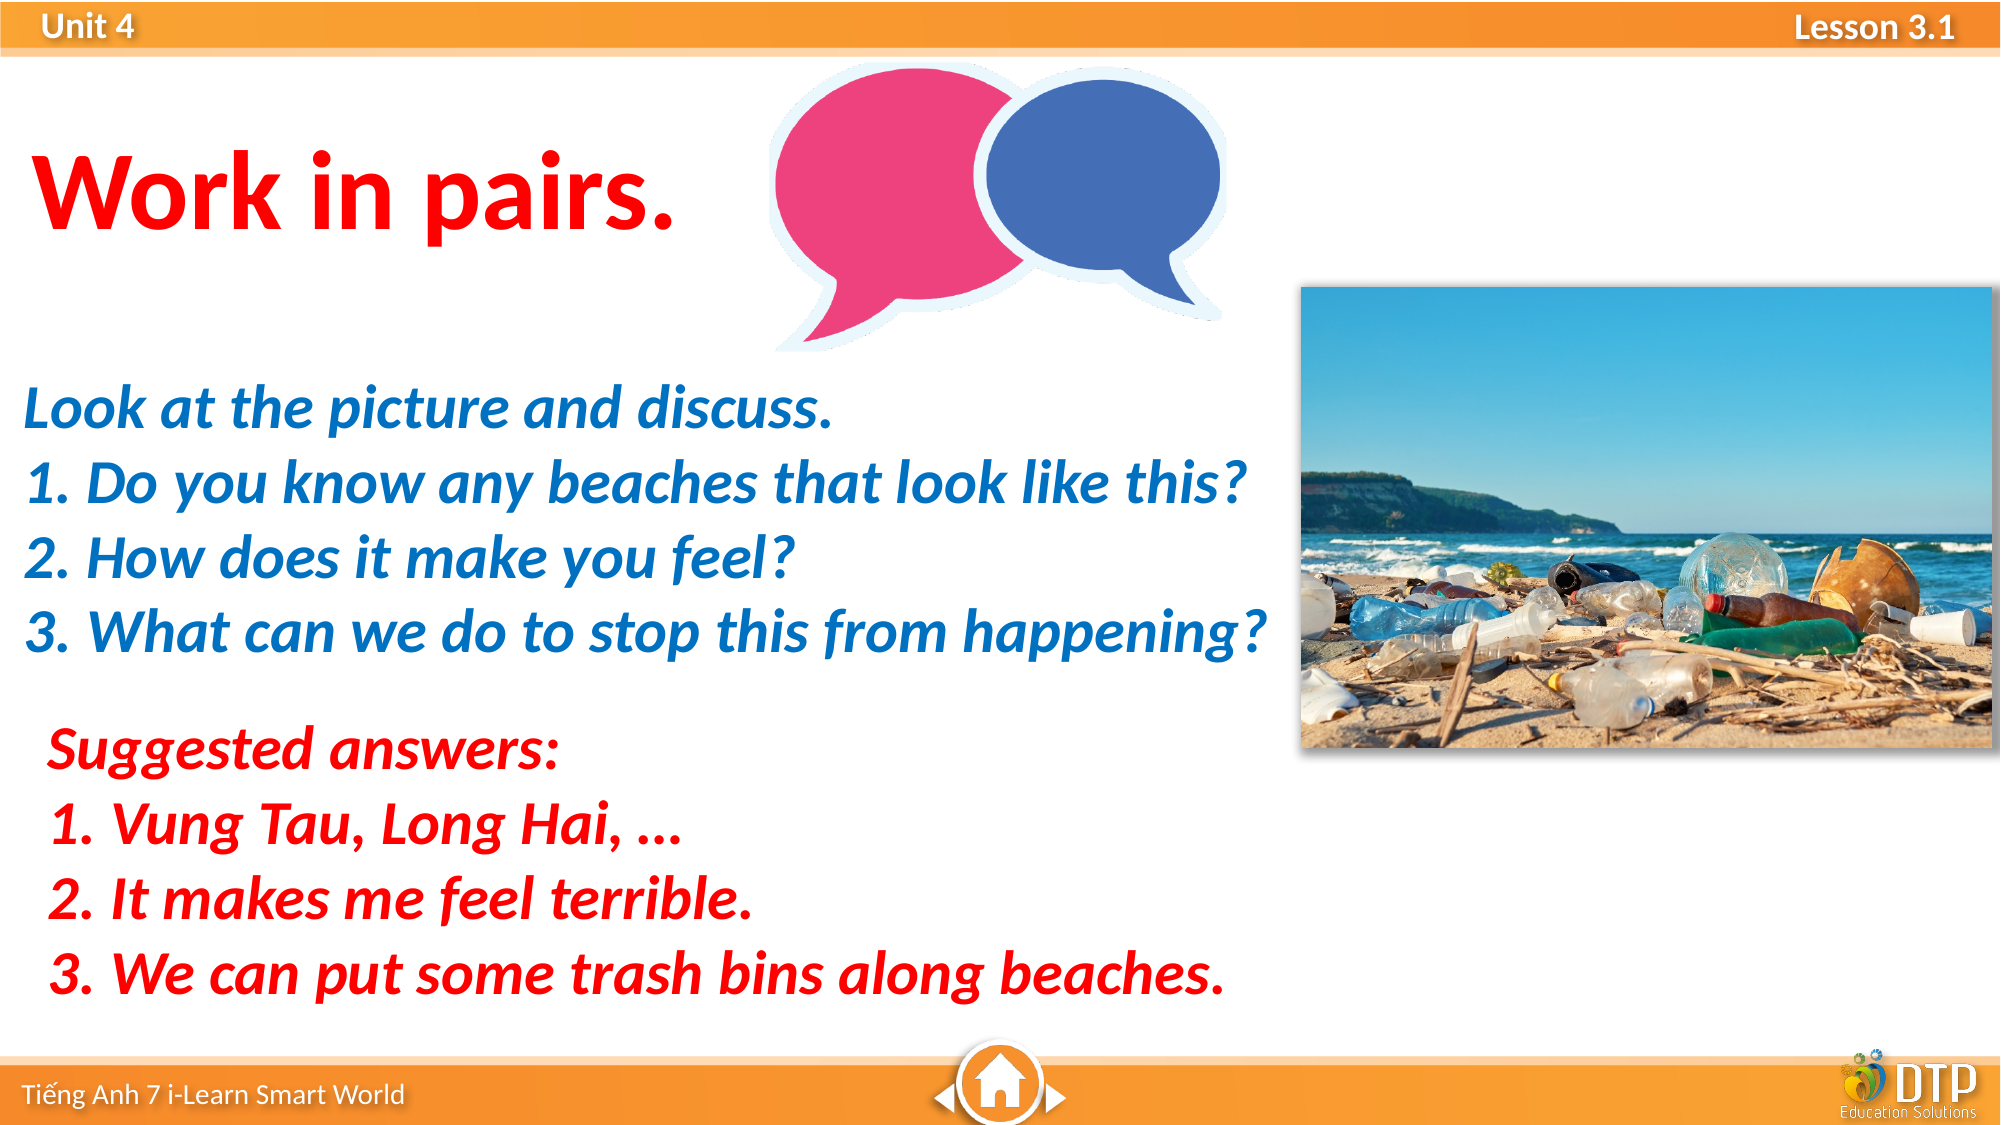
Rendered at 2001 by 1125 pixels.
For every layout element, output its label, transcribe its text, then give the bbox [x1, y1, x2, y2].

text_box Work in pairs. [16, 109, 695, 260]
picture [0, 2, 2001, 1125]
text_box Look at the picture and discuss. 1. Do you know any beaches that look like this? 2. How does it make you feel? 3. What can we do to stop this from happening? [8, 358, 1293, 673]
text_box Suggested answers: 1. Vung Tau, Long Hai, … 2. It makes me feel terrible. 3. We can put some trash bins along beaches. [33, 699, 1282, 1015]
